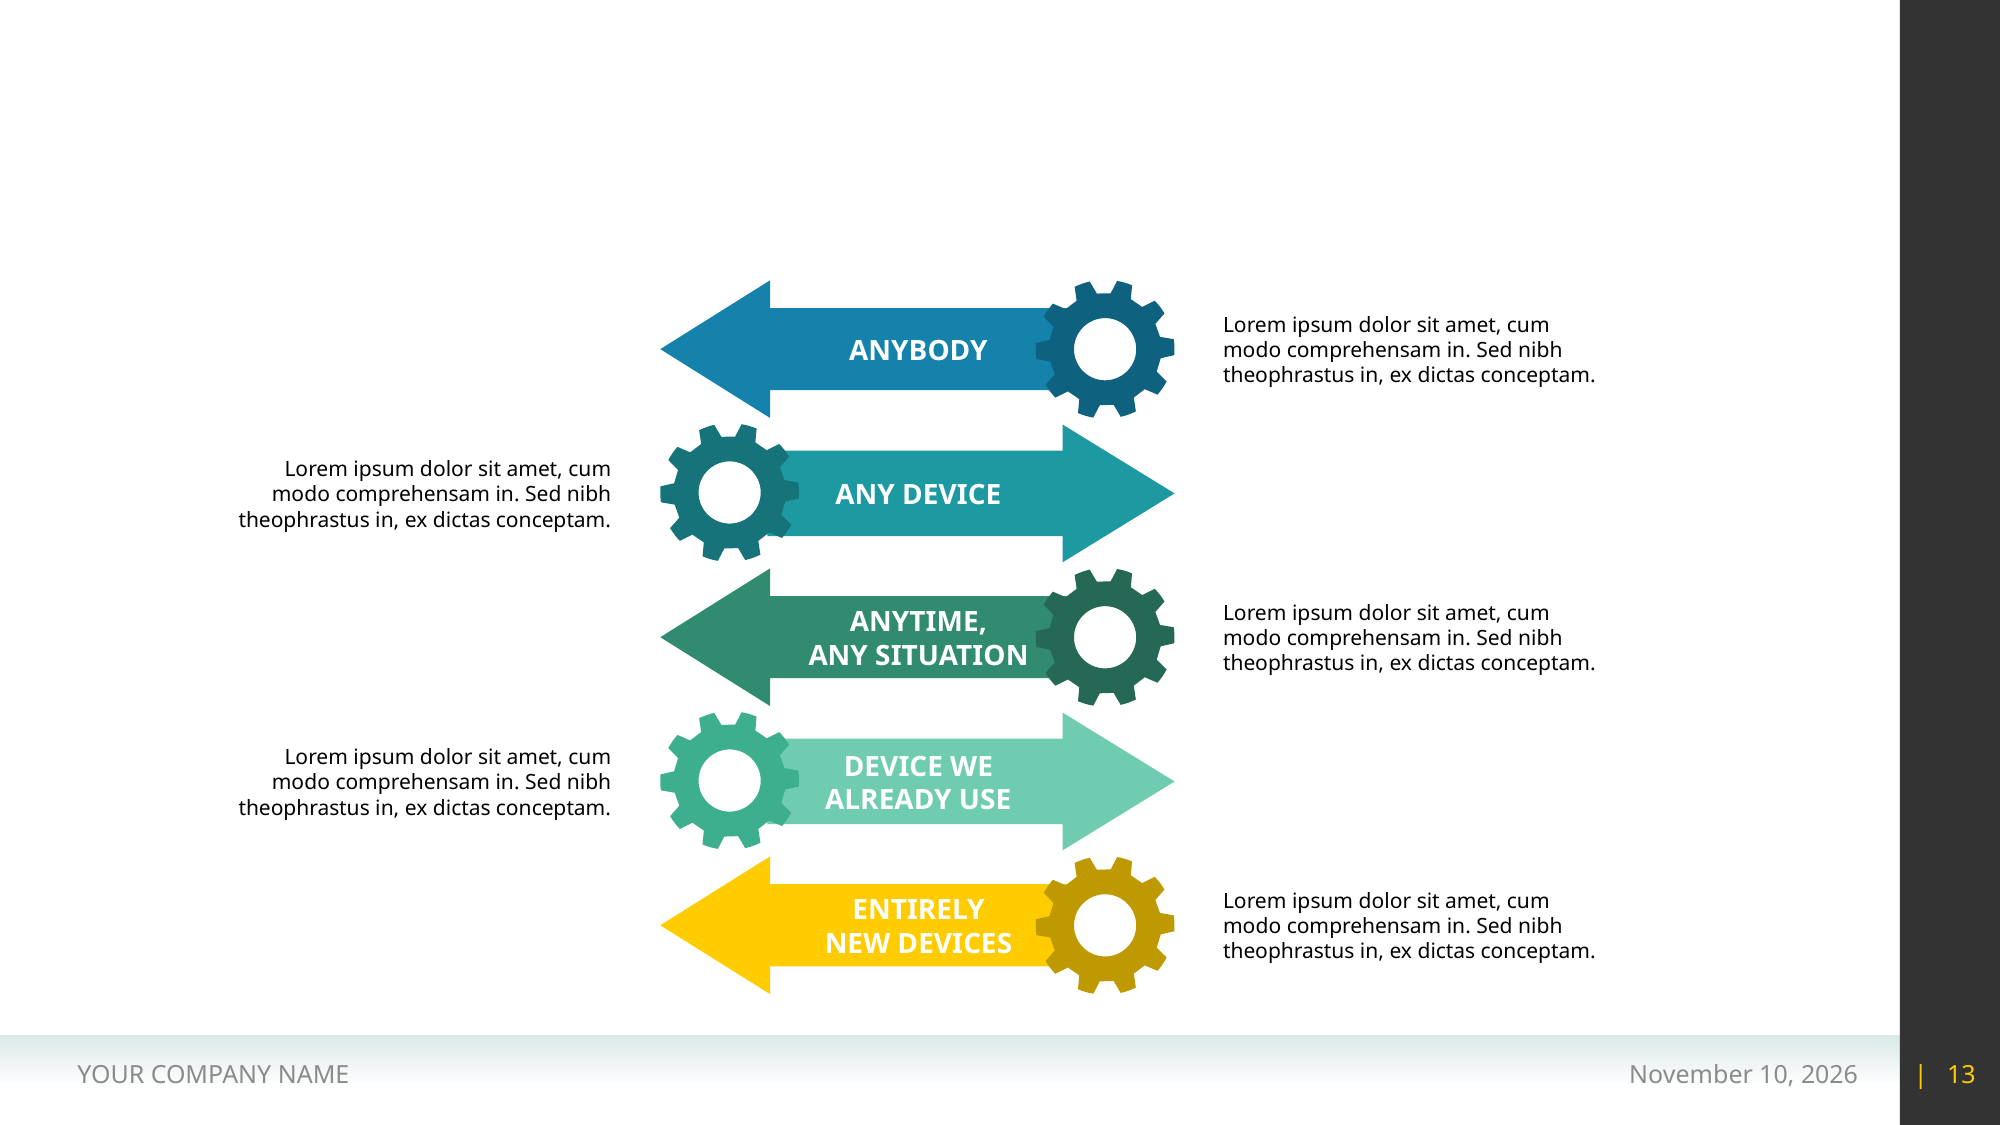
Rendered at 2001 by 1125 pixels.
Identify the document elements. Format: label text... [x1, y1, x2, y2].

text_box [1035, 280, 1175, 418]
text_box [1035, 857, 1175, 994]
text_box [1044, 568, 1175, 706]
text_box [781, 422, 1177, 565]
text_box Lorem ipsum dolor sit amet, cum modo comprehensam in. Sed nibh theophrastus in, ex dictas conceptam. [215, 452, 619, 535]
text_box Lorem ipsum dolor sit amet, cum modo comprehensam in. Sed nibh theophrastus in, ex dictas conceptam. [1216, 308, 1620, 390]
text_box ANYBODY [834, 325, 1003, 374]
text_box Lorem ipsum dolor sit amet, cum modo comprehensam in. Sed nibh theophrastus in, ex dictas conceptam. [1216, 596, 1620, 679]
text_box [658, 278, 1054, 420]
text_box ANYTIME, ANY SITUATION [793, 596, 1044, 679]
text_box [658, 854, 1054, 997]
text_box ANY DEVICE [820, 469, 1017, 518]
footer YOUR COMPANY NAME [62, 1046, 798, 1106]
text_box [660, 424, 800, 561]
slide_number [1365, 1046, 1874, 1106]
text_box Lorem ipsum dolor sit amet, cum modo comprehensam in. Sed nibh theophrastus in, ex dictas conceptam. [1216, 884, 1620, 967]
text_box [658, 566, 1054, 708]
text_box [660, 712, 800, 849]
text_box [766, 821, 779, 826]
text_box [766, 533, 779, 538]
text_box [781, 710, 1177, 853]
text_box Lorem ipsum dolor sit amet, cum modo comprehensam in. Sed nibh theophrastus in, ex dictas conceptam. [215, 740, 619, 823]
text_box ENTIRELY NEW DEVICES [809, 884, 1027, 967]
text_box DEVICE WE ALREADY USE [810, 740, 1027, 823]
slide_number | 13 [1890, 1046, 1991, 1106]
